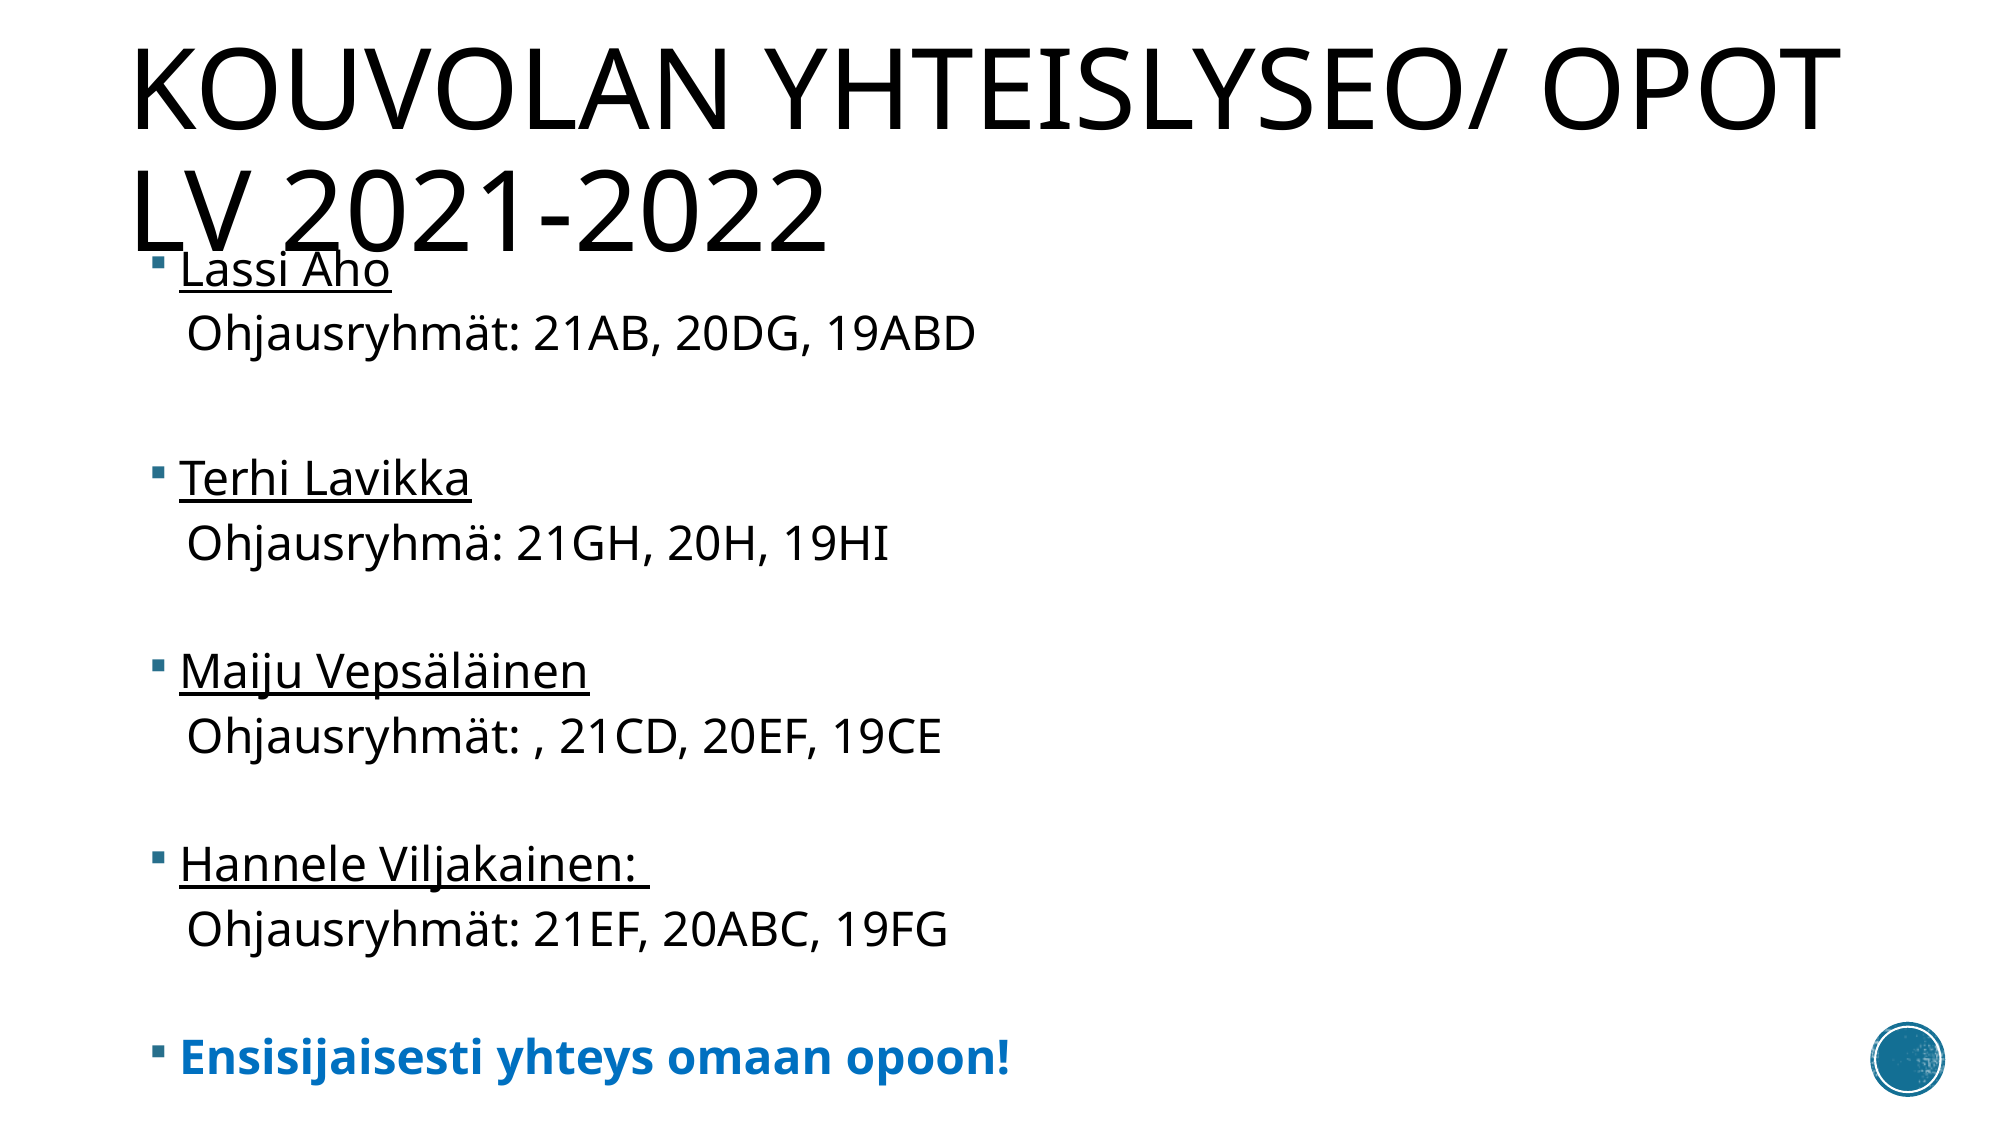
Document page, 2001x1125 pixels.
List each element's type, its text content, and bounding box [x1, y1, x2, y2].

list Lassi Aho Ohjausryhmät: 21AB, 20DG, 19ABD Terhi Lavikka Ohjausryhmä: 21GH, 20H, 19HI Maiju Vepsäläinen Ohjausryhmät: , 21CD, 20EF, 19CE Hannele Viljakainen: Ohjausryhmät: 21EF, 20ABC, 19FG Ensisijaisesti yhteys omaan opoon! [89, 171, 1931, 1098]
title Kouvolan yhteislyseo/ OPOT LV 2021-2022 [112, 22, 1954, 287]
